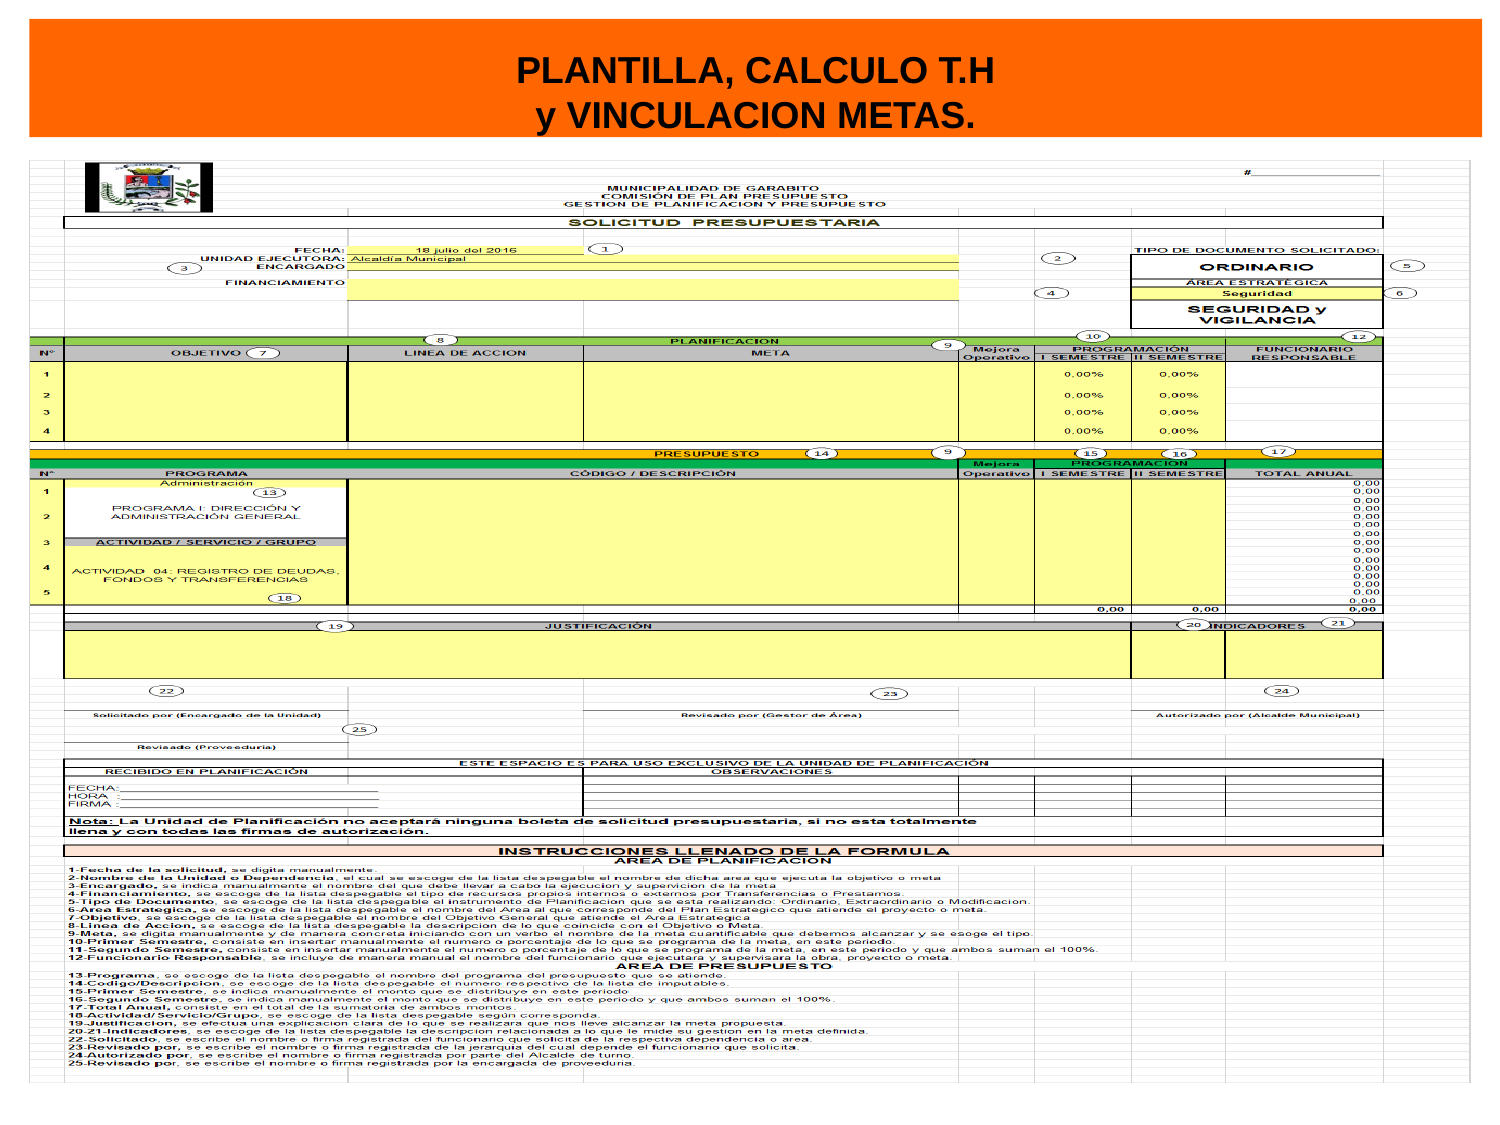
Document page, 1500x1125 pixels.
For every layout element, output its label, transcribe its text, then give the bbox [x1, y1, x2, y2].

text_box PLANTILLA, CALCULO T.H y VINCULACION METAS. [29, 18, 1483, 138]
picture [29, 160, 1471, 1083]
